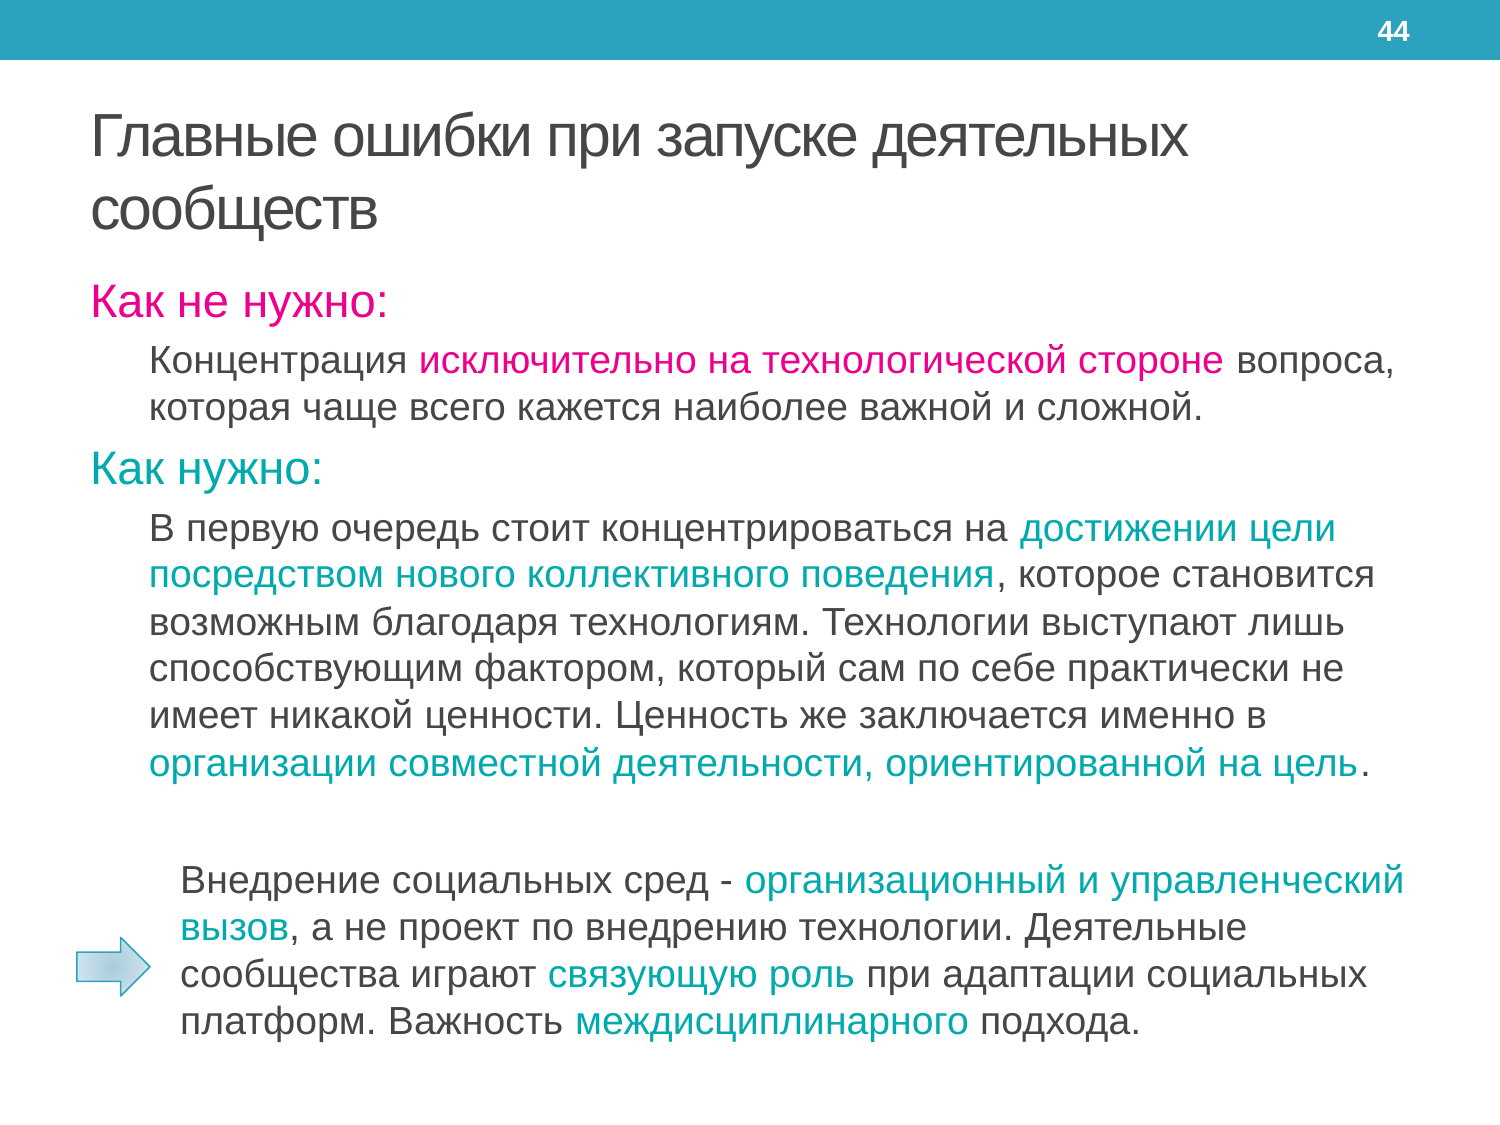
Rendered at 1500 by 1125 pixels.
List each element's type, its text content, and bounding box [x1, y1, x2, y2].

list Как не нужно: Концентрация исключительно на технологической стороне вопроса, которая чаще всего кажется наиболее важной и сложной. Как нужно: В первую очередь стоит концентрироваться на достижении цели посредством нового коллективного поведения, которое становится возможным благодаря технологиям. Технологии выступают лишь способствующим фактором, который сам по себе практически не имеет никакой ценности. Ценность же заключается именно в организации совместной деятельности, ориентированной на цель. Внедрение социальных сред - организационный и управленческий вызов, а не проект по внедрению технологии. Деятельные сообщества играют связующую роль при адаптации социальных платформ. Важность междисциплинарного подхода. [74, 262, 1426, 1063]
title Главные ошибки при запуске деятельных сообществ [75, 87, 1425, 250]
slide_number 44 [1250, 3, 1425, 57]
text_box [76, 936, 151, 997]
